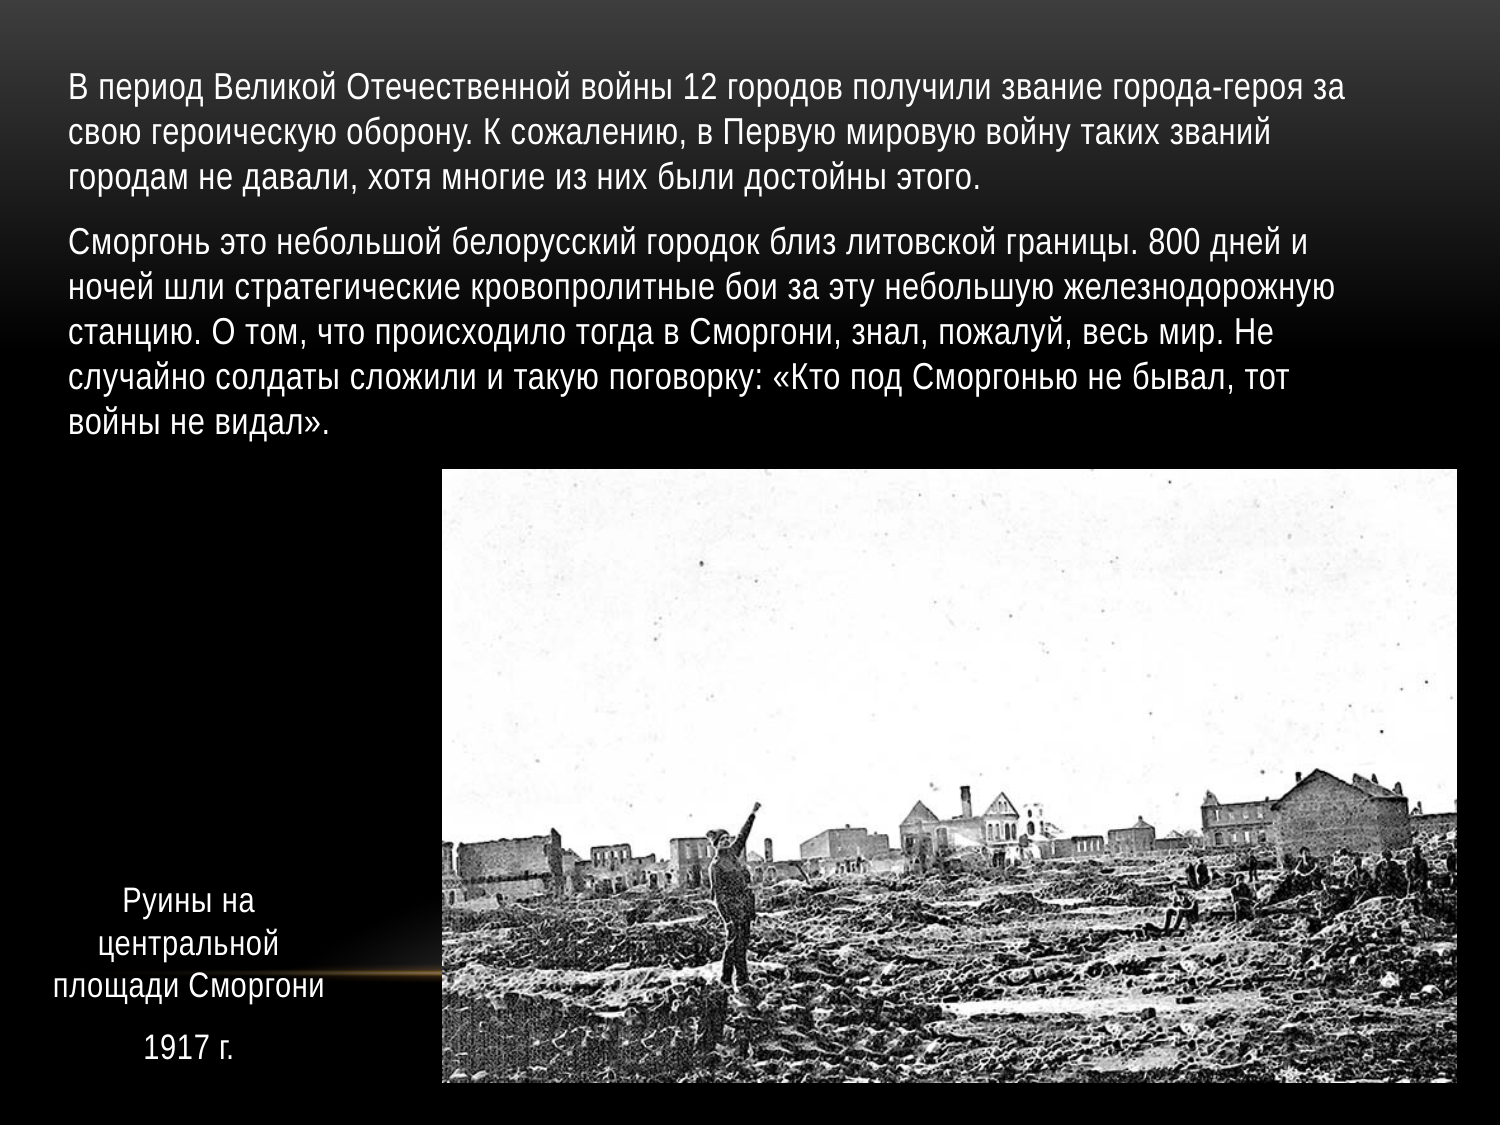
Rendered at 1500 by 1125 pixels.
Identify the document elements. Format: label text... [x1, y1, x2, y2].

picture [0, 0, 1500, 1125]
text_box Руины на центральной площади Сморгони 1917 г. [17, 869, 361, 1096]
list В период Великой Отечественной войны 12 городов получили звание города-героя за свою героическую оборону. К сожалению, в Первую мировую войну таких званий городам не давали, хотя многие из них были достойны этого. Сморгонь это небольшой белорусский городок близ литовской границы. 800 дней и ночей шли стратегические кровопролитные бои за эту небольшую железнодорожную станцию. О том, что происходило тогда в Сморгони, знал, пожалуй, весь мир. Не случайно солдаты сложили и такую поговорку: «Кто под Сморгонью не бывал, тот войны не видал». [53, 54, 1401, 730]
